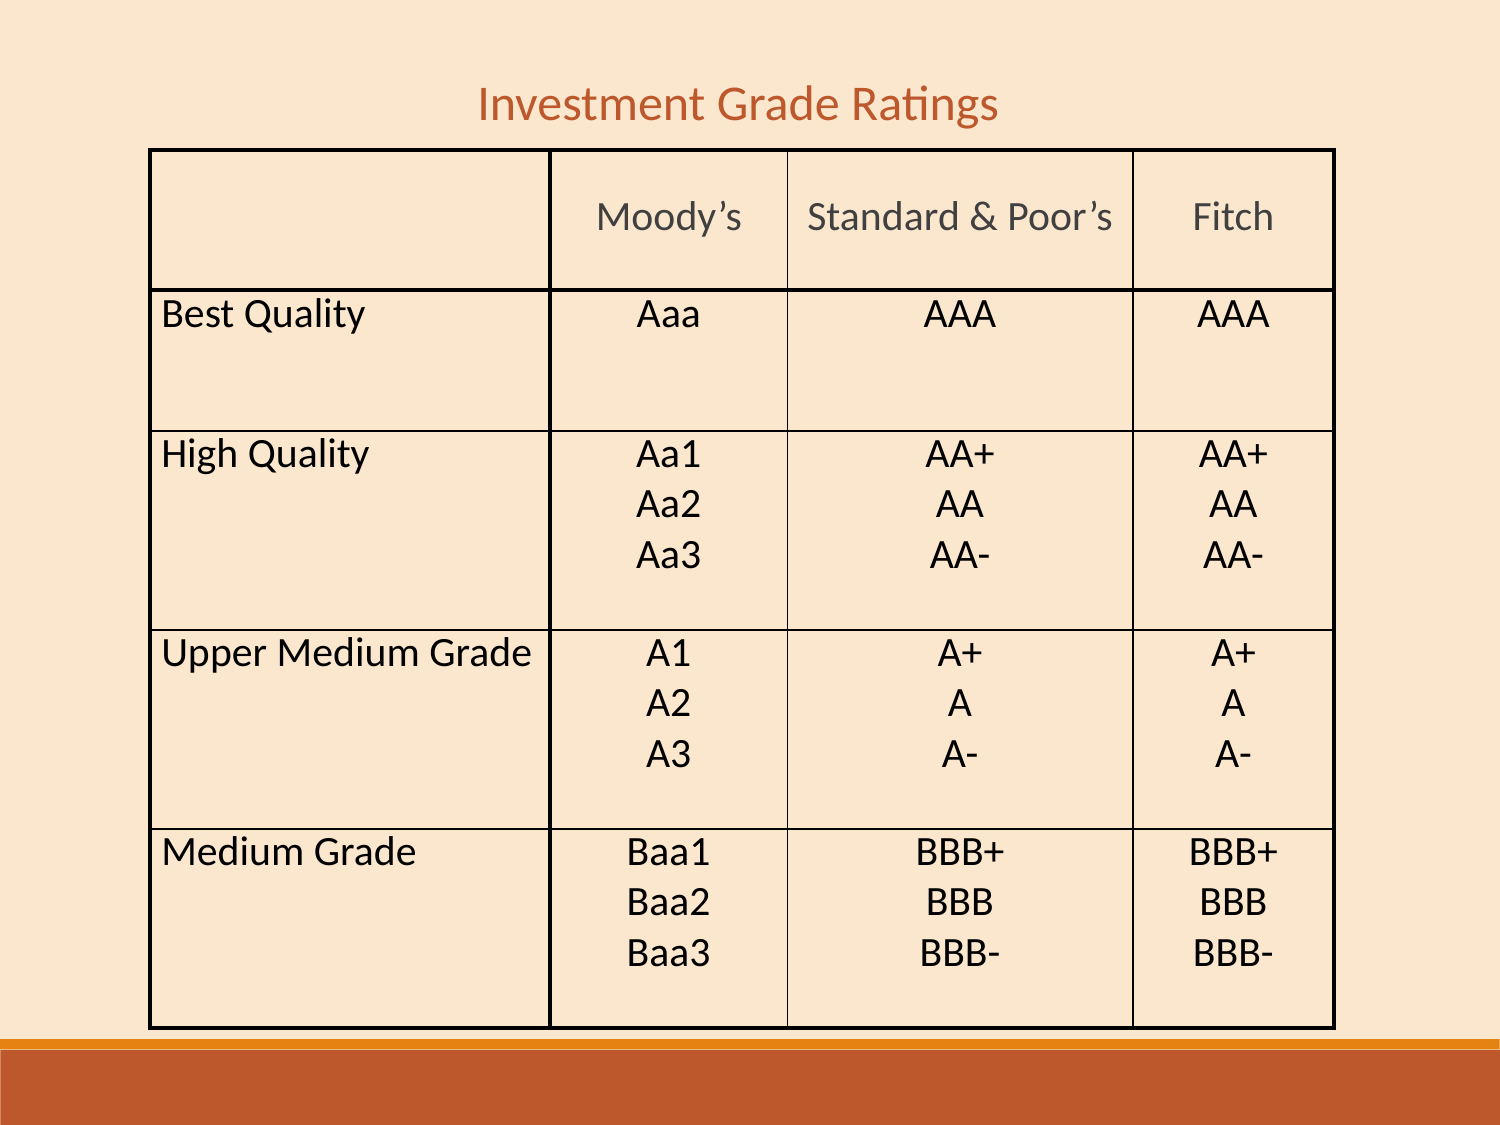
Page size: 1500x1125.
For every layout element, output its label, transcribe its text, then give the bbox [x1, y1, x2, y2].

table_cell A+ A A- [788, 631, 1132, 828]
table_cell Medium Grade [152, 830, 548, 1026]
table_cell A1 A2 A3 [552, 631, 787, 828]
table_cell AA+ AA AA- [1134, 432, 1332, 629]
table_cell A+ A A- [1134, 631, 1332, 828]
table_cell AA+ AA AA- [788, 432, 1132, 629]
table_cell Aaa [552, 292, 787, 430]
table_cell AAA [1134, 292, 1332, 430]
text_box Investment Grade Ratings [149, 75, 1338, 141]
table_cell Upper Medium Grade [152, 631, 548, 828]
table_cell Best Quality [152, 292, 548, 430]
table_header Standard & Poor’s [788, 152, 1132, 288]
table_cell AAA [788, 292, 1132, 430]
table_cell High Quality [152, 432, 548, 629]
table_cell Aa1 Aa2 Aa3 [552, 432, 787, 629]
table_cell Baa1 Baa2 Baa3 [552, 830, 787, 1026]
table_cell BBB+ BBB BBB- [1134, 830, 1332, 1026]
table_header Moody’s [552, 152, 787, 288]
table_header Fitch [1134, 152, 1332, 288]
table_header [152, 152, 548, 288]
table_cell BBB+ BBB BBB- [788, 830, 1132, 1026]
